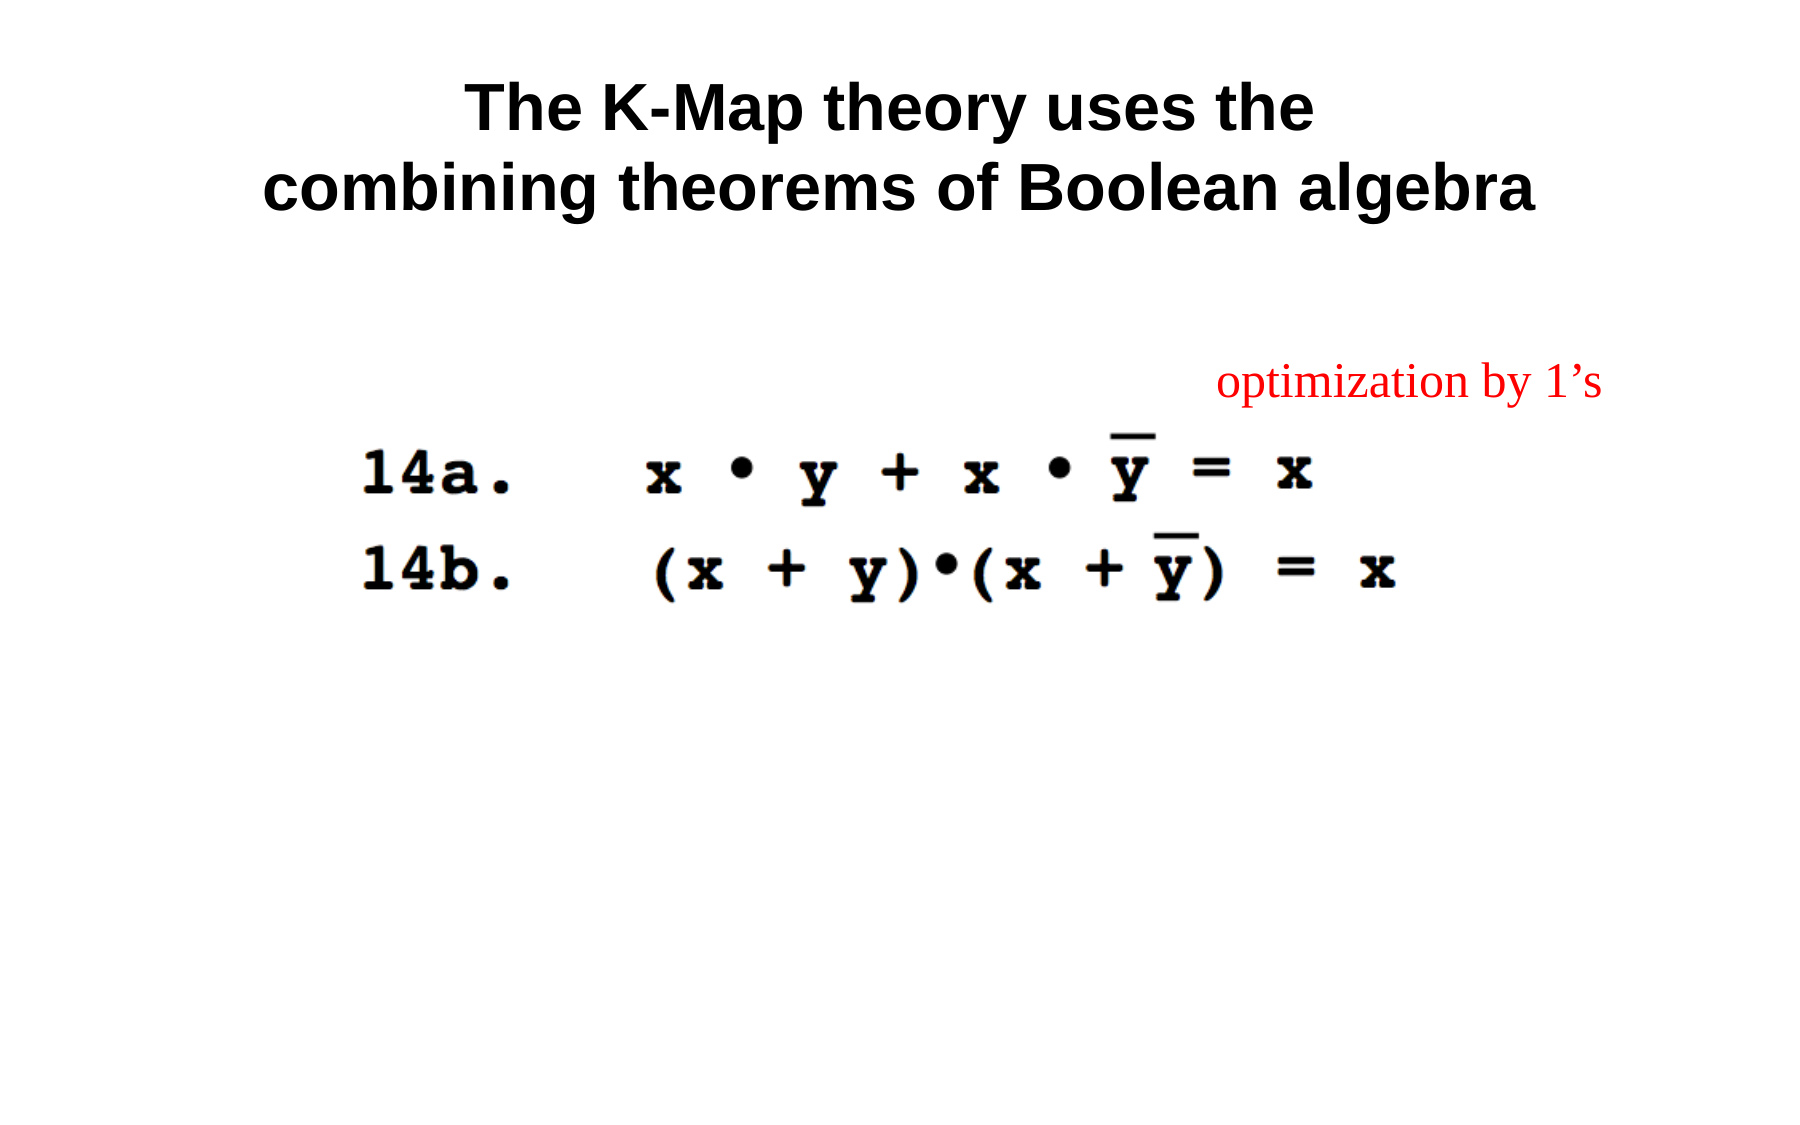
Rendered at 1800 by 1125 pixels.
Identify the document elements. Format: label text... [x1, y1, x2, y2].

picture [337, 412, 1442, 629]
text_box optimization by 1’s [1201, 340, 1619, 416]
title The K-Map theory uses the combining theorems of Boolean algebra [150, 0, 1650, 288]
